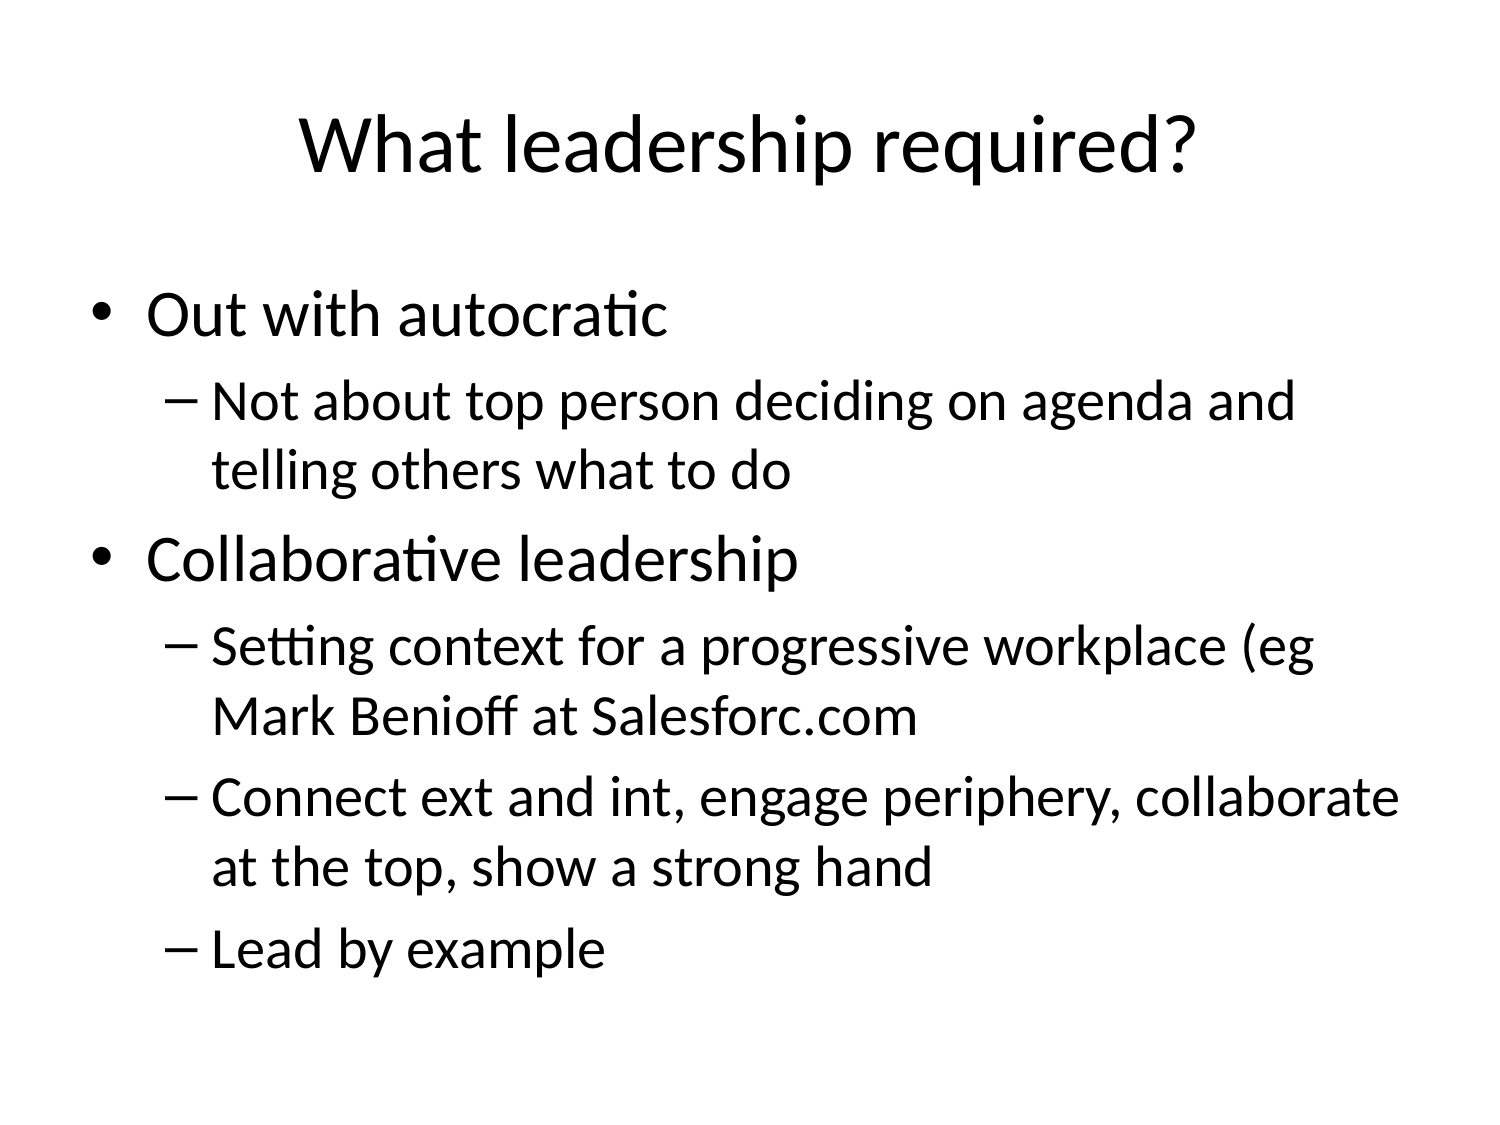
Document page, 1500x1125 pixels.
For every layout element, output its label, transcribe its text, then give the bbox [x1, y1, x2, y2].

title What leadership required? [75, 45, 1425, 233]
list Out with autocratic Not about top person deciding on agenda and telling others what to do Collaborative leadership Setting context for a progressive workplace (eg Mark Benioff at Salesforc.com Connect ext and int, engage periphery, collaborate at the top, show a strong hand Lead by example [75, 262, 1425, 1005]
